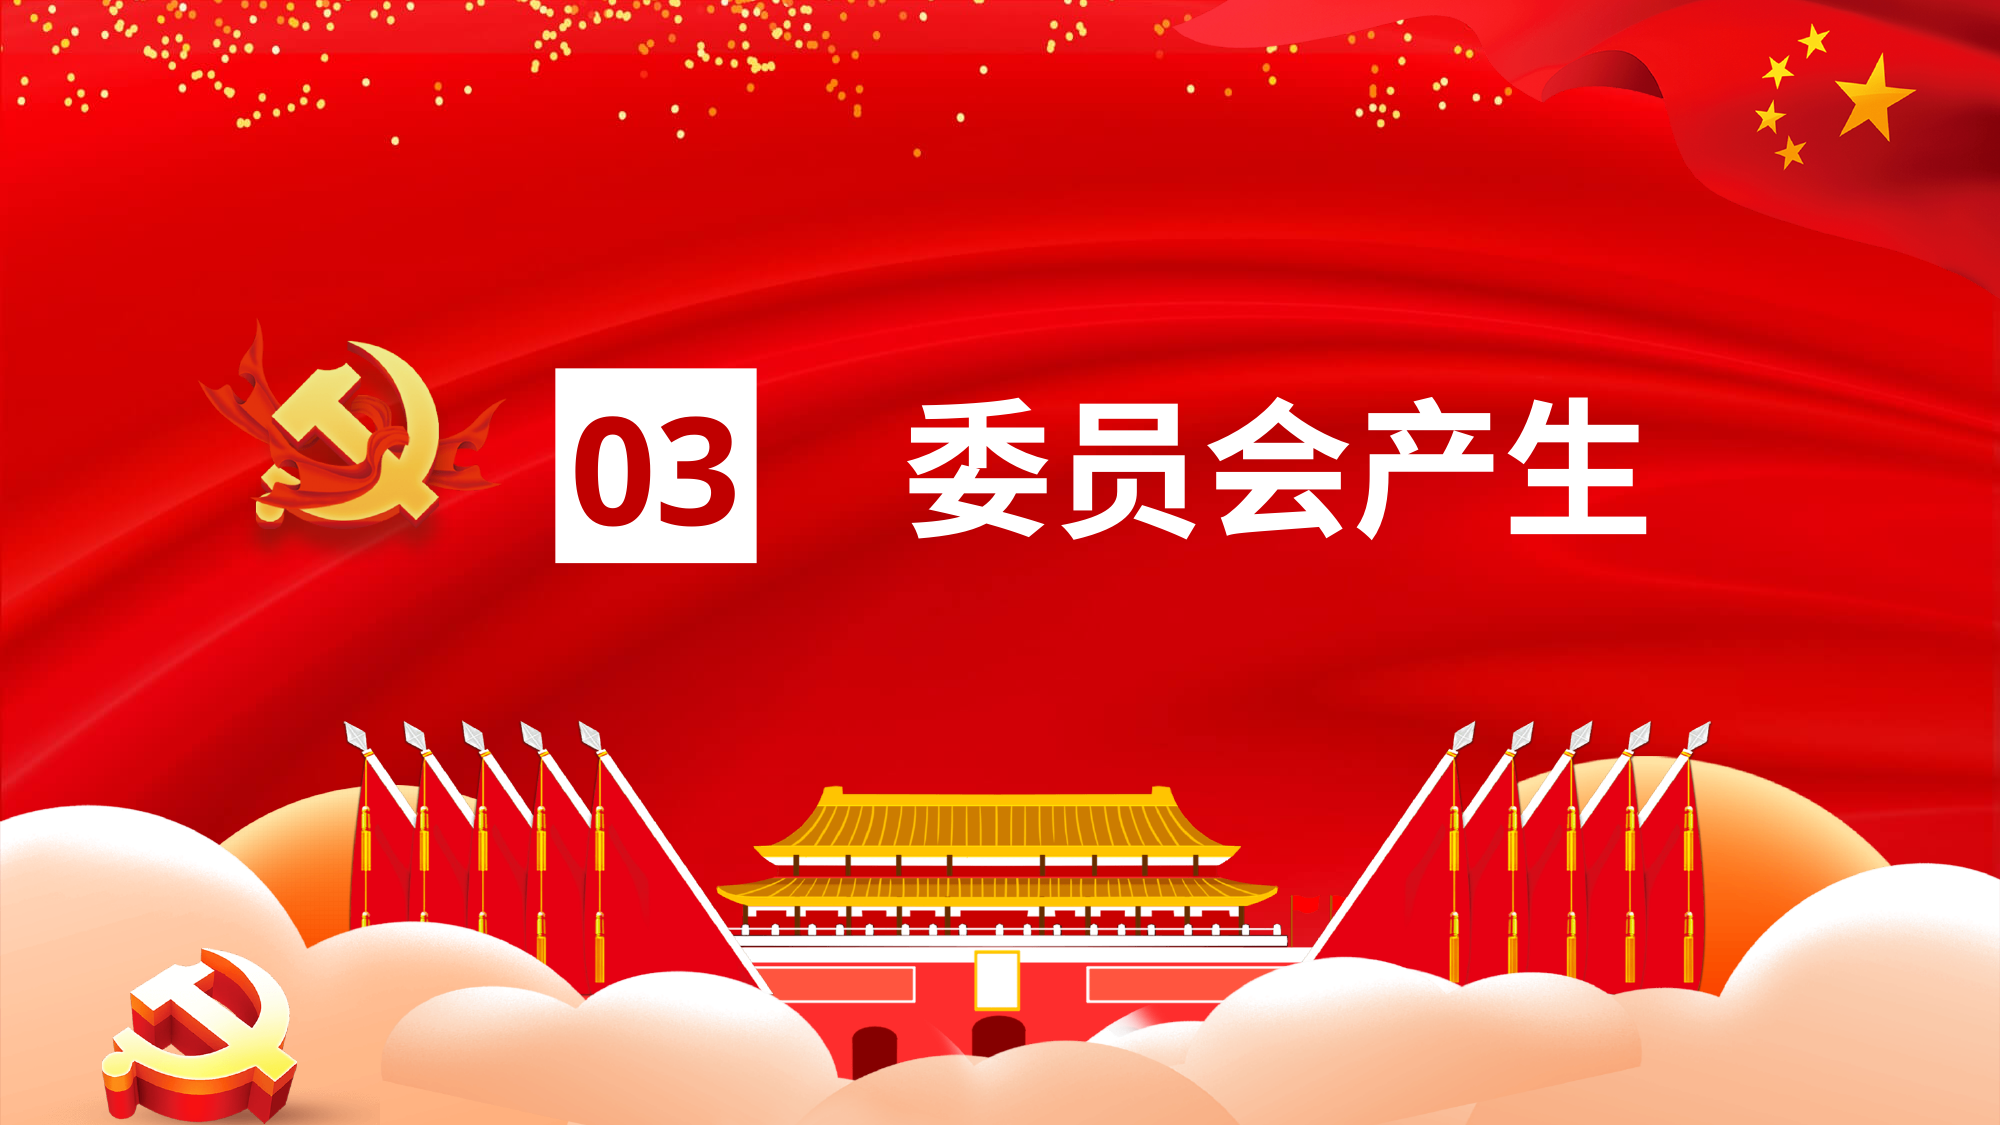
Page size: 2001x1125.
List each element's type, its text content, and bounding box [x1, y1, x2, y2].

text_box 03 [555, 368, 757, 564]
picture [0, 0, 2000, 1125]
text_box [122, 756, 340, 804]
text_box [340, 719, 1713, 804]
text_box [1713, 756, 1970, 804]
text_box 委员会产生 [874, 368, 1682, 564]
